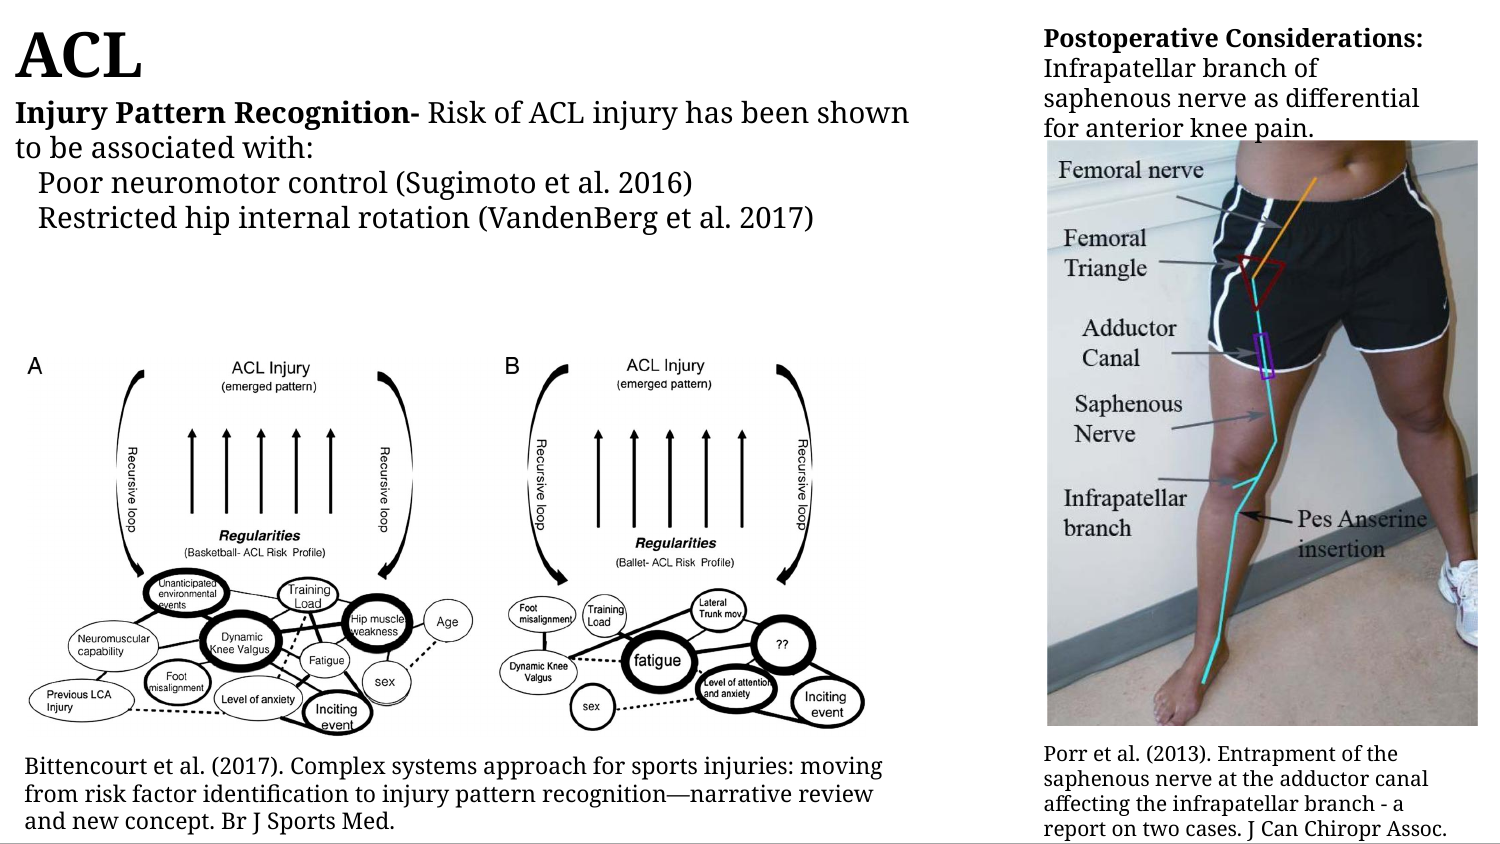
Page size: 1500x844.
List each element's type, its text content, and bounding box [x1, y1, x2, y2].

list Injury Pattern Recognition- Risk of ACL injury has been shown to be associated with: Poor neuromotor control (Sugimoto et al. 2016) Restricted hip internal rotation (VandenBerg et al. 2017) [0, 79, 957, 736]
title ACL [0, 7, 332, 79]
text_box Bittencourt et al. (2017). Complex systems approach for sports injuries: moving from risk factor identification to injury pattern recognition—narrative review and new concept. Br J Sports Med. [9, 736, 931, 827]
text_box Porr et al. (2013). Entrapment of the saphenous nerve at the adductor canal affecting the infrapatellar branch - a report on two cases. J Can Chiropr Assoc. [1028, 725, 1499, 839]
picture [27, 356, 866, 737]
picture [1047, 140, 1479, 726]
text_box Postoperative Considerations: Infrapatellar branch of saphenous nerve as differential for anterior knee pain. [1028, 7, 1478, 141]
